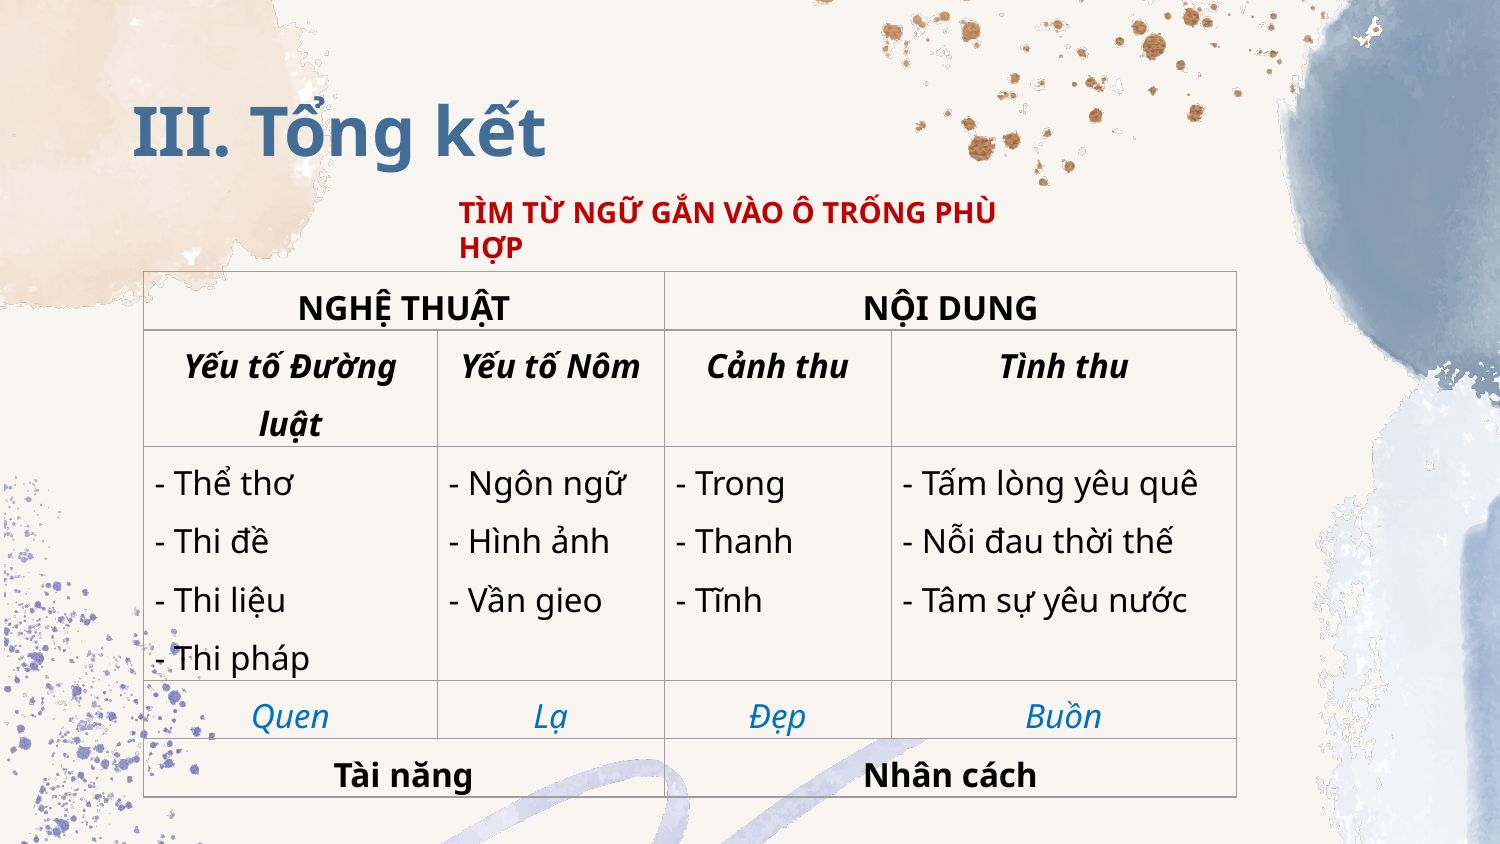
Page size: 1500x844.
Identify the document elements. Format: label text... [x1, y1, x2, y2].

table_cell Buồn [892, 681, 1236, 738]
table_cell Tình thu [892, 331, 1236, 446]
table_cell Yếu tố Nôm [438, 331, 664, 446]
table_cell Tài năng [144, 739, 664, 796]
table_header NỘI DUNG [665, 272, 1236, 329]
table_cell - Thể thơ - Thi đề - Thi liệu - Thi pháp [144, 447, 437, 680]
picture [813, 0, 1500, 422]
table_cell Nhân cách [665, 739, 1236, 796]
table_header NGHỆ THUẬT [144, 272, 664, 329]
table_cell - Ngôn ngữ - Hình ảnh - Vần gieo [438, 447, 664, 680]
table_cell Cảnh thu [665, 331, 891, 446]
title III. Tổng kết [116, 72, 1383, 167]
table_cell - Tấm lòng yêu quê - Nỗi đau thời thế - Tâm sự yêu nước [892, 447, 1236, 680]
text_box TÌM TỪ NGỮ GẮN VÀO Ô TRỐNG PHÙ HỢP [443, 186, 1019, 272]
picture [0, 0, 341, 310]
table_cell Quen [144, 681, 437, 738]
picture [1313, 283, 1500, 844]
table_cell Lạ [438, 681, 664, 738]
table_cell Đẹp [665, 681, 891, 738]
table_cell - Trong - Thanh - Tĩnh [665, 447, 891, 680]
picture [1, 477, 1106, 844]
table_cell Yếu tố Đường luật [144, 331, 437, 446]
